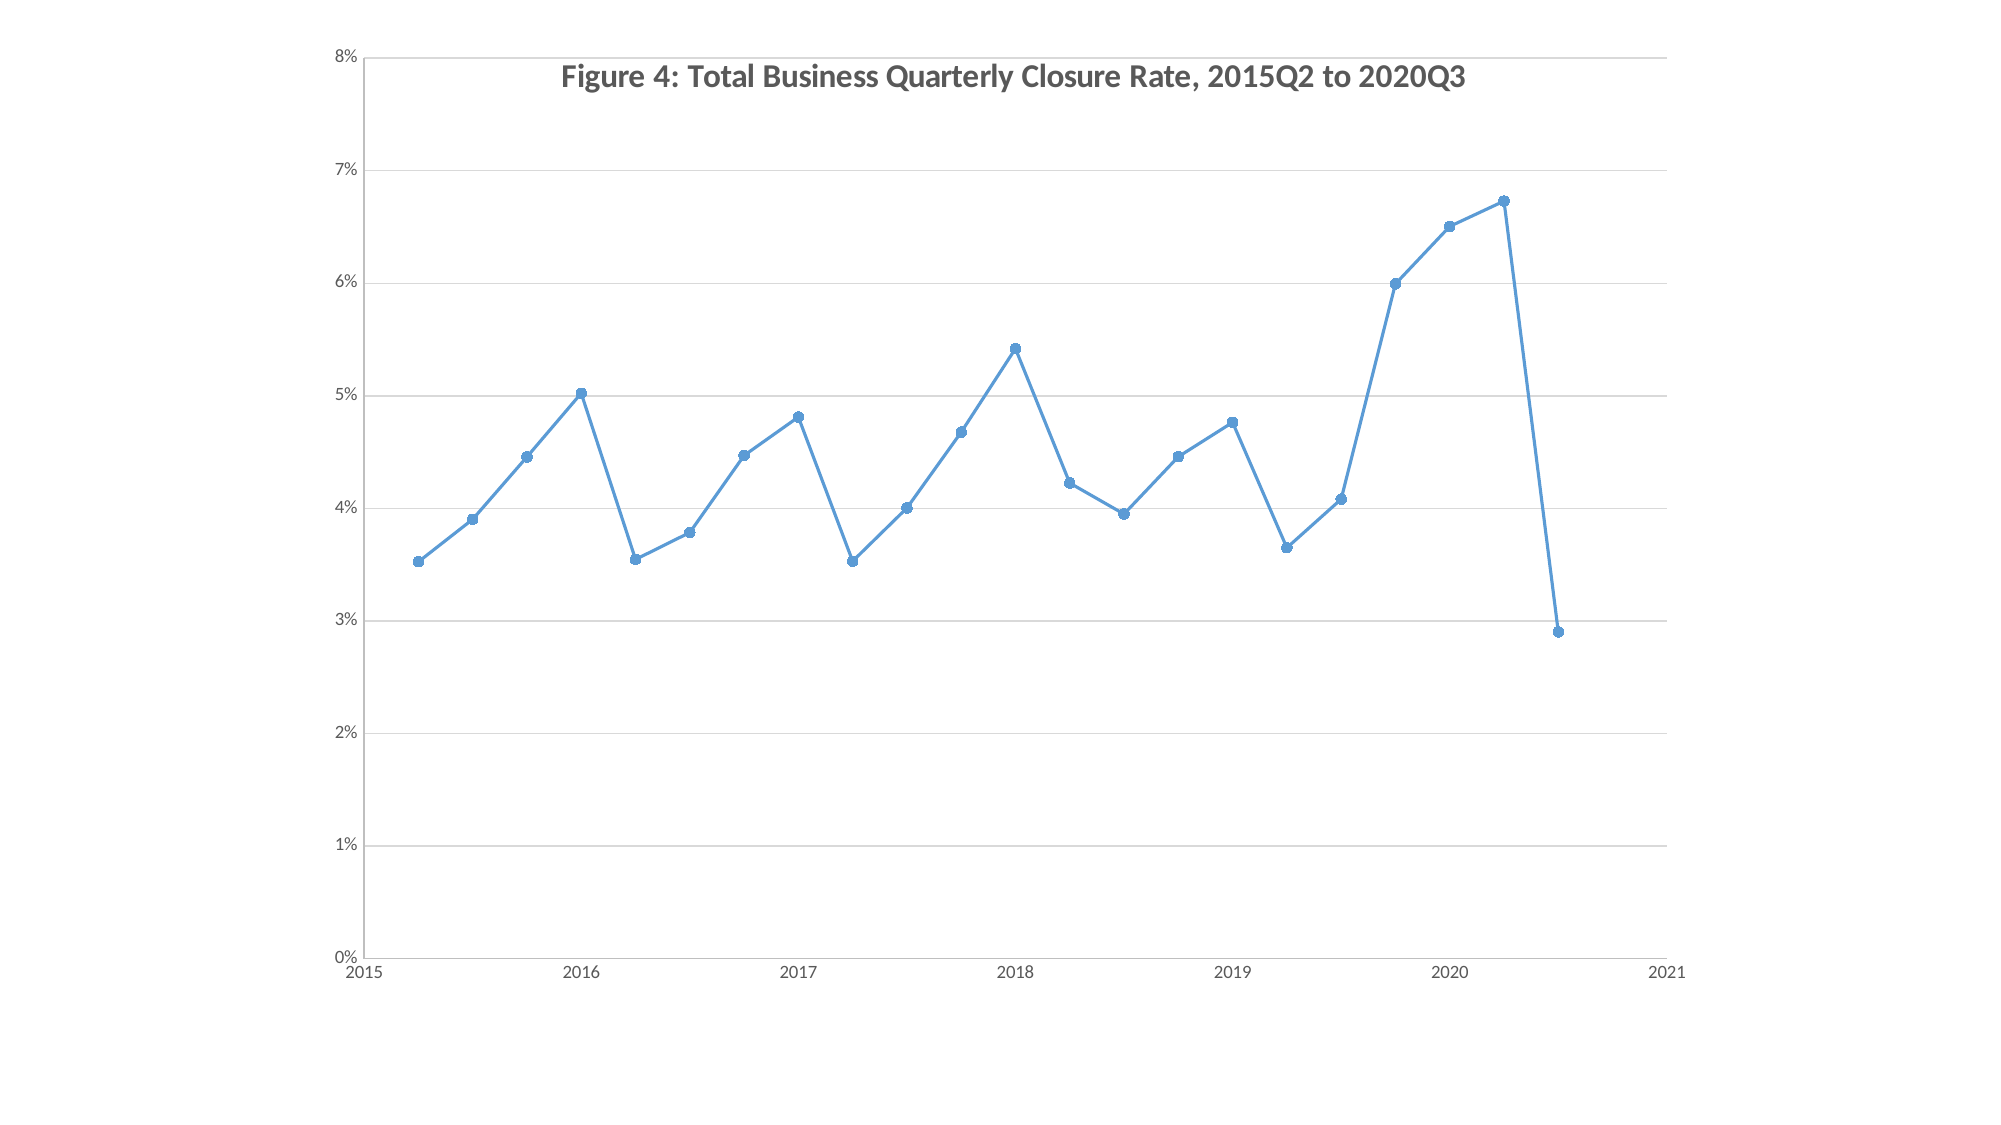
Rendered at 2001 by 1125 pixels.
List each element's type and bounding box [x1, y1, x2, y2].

chart [289, 46, 1711, 1079]
